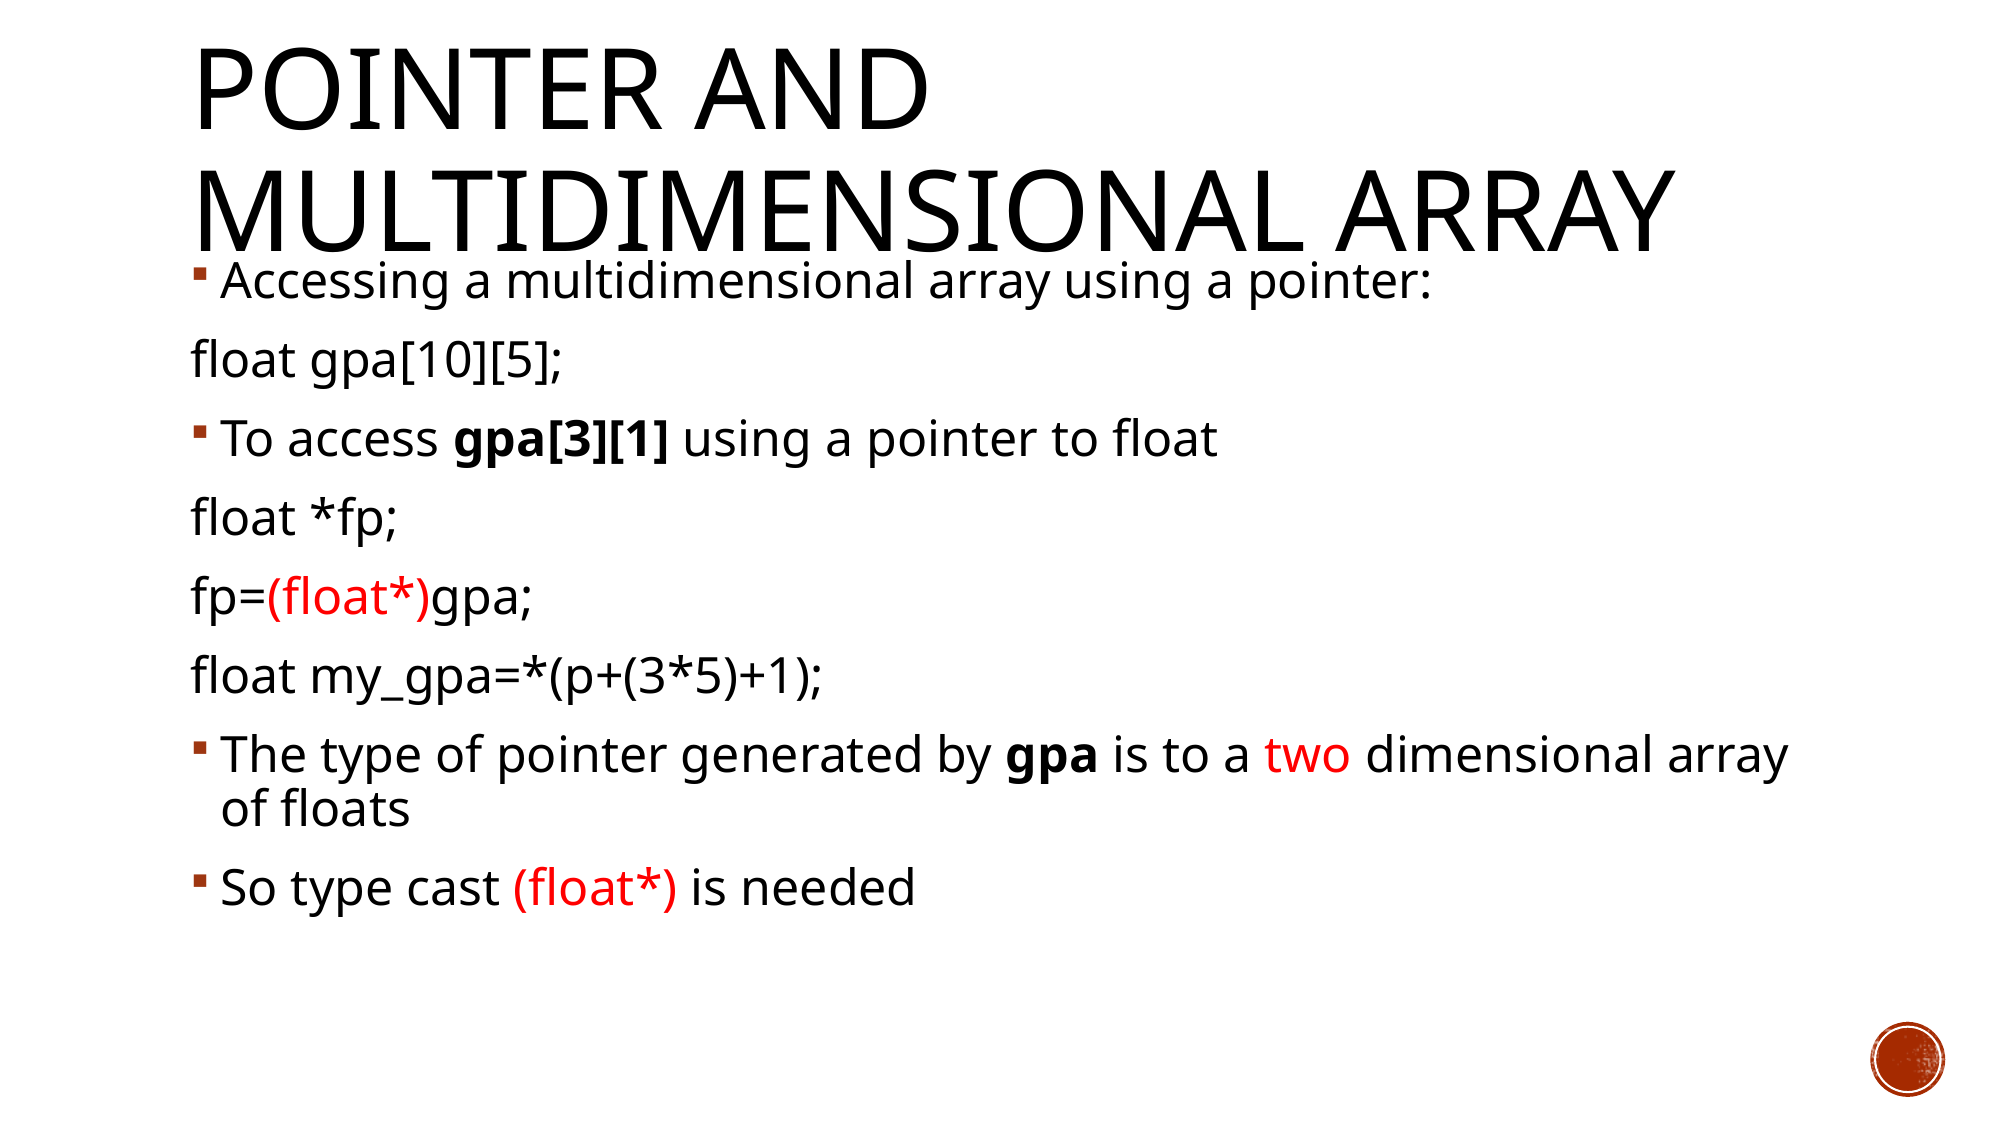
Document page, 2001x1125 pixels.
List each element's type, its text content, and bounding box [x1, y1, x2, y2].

title Pointer and multidimensional array [175, 79, 1826, 230]
list Accessing a multidimensional array using a pointer: float gpa[10][5]; To access gpa[3][1] using a pointer to float float *fp; fp=(float*)gpa; float my_gpa=*(p+(3*5)+1); The type of pointer generated by gpa is to a two dimensional array of floats So type cast (float*) is needed [175, 247, 1826, 1013]
